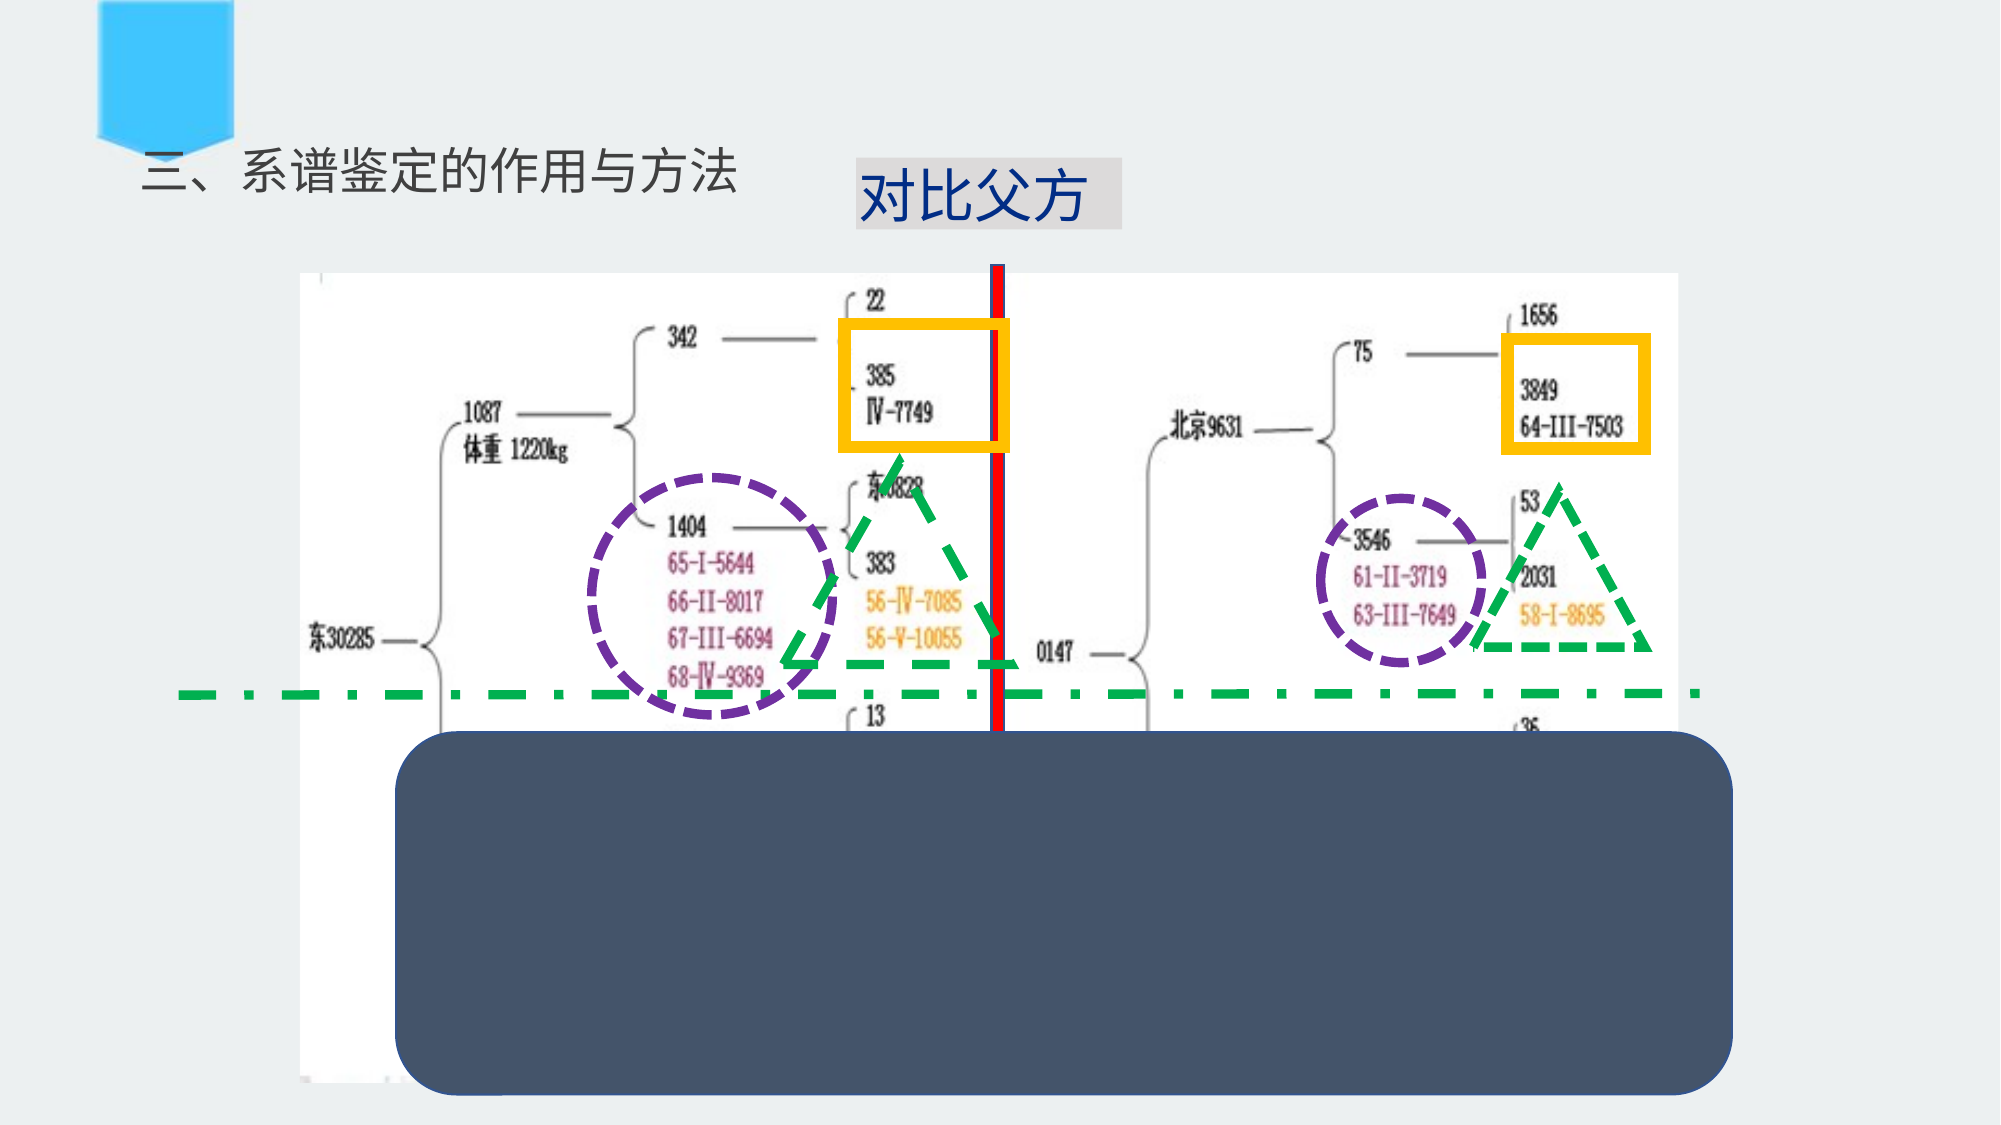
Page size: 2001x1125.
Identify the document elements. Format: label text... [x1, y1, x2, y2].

text_box [990, 715, 1005, 731]
text_box [299, 695, 990, 1084]
text_box [1005, 695, 1679, 731]
text_box [395, 731, 1733, 1096]
text_box [990, 264, 1005, 318]
text_box [990, 453, 1005, 462]
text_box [844, 324, 1645, 449]
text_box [783, 462, 1645, 665]
picture [0, 0, 2001, 1125]
text_box [1005, 273, 1679, 693]
text_box [299, 273, 990, 693]
title 三、系谱鉴定的作用与方法 [137, 73, 1863, 264]
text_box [591, 477, 1482, 715]
text_box 对比父方 [856, 157, 1123, 230]
